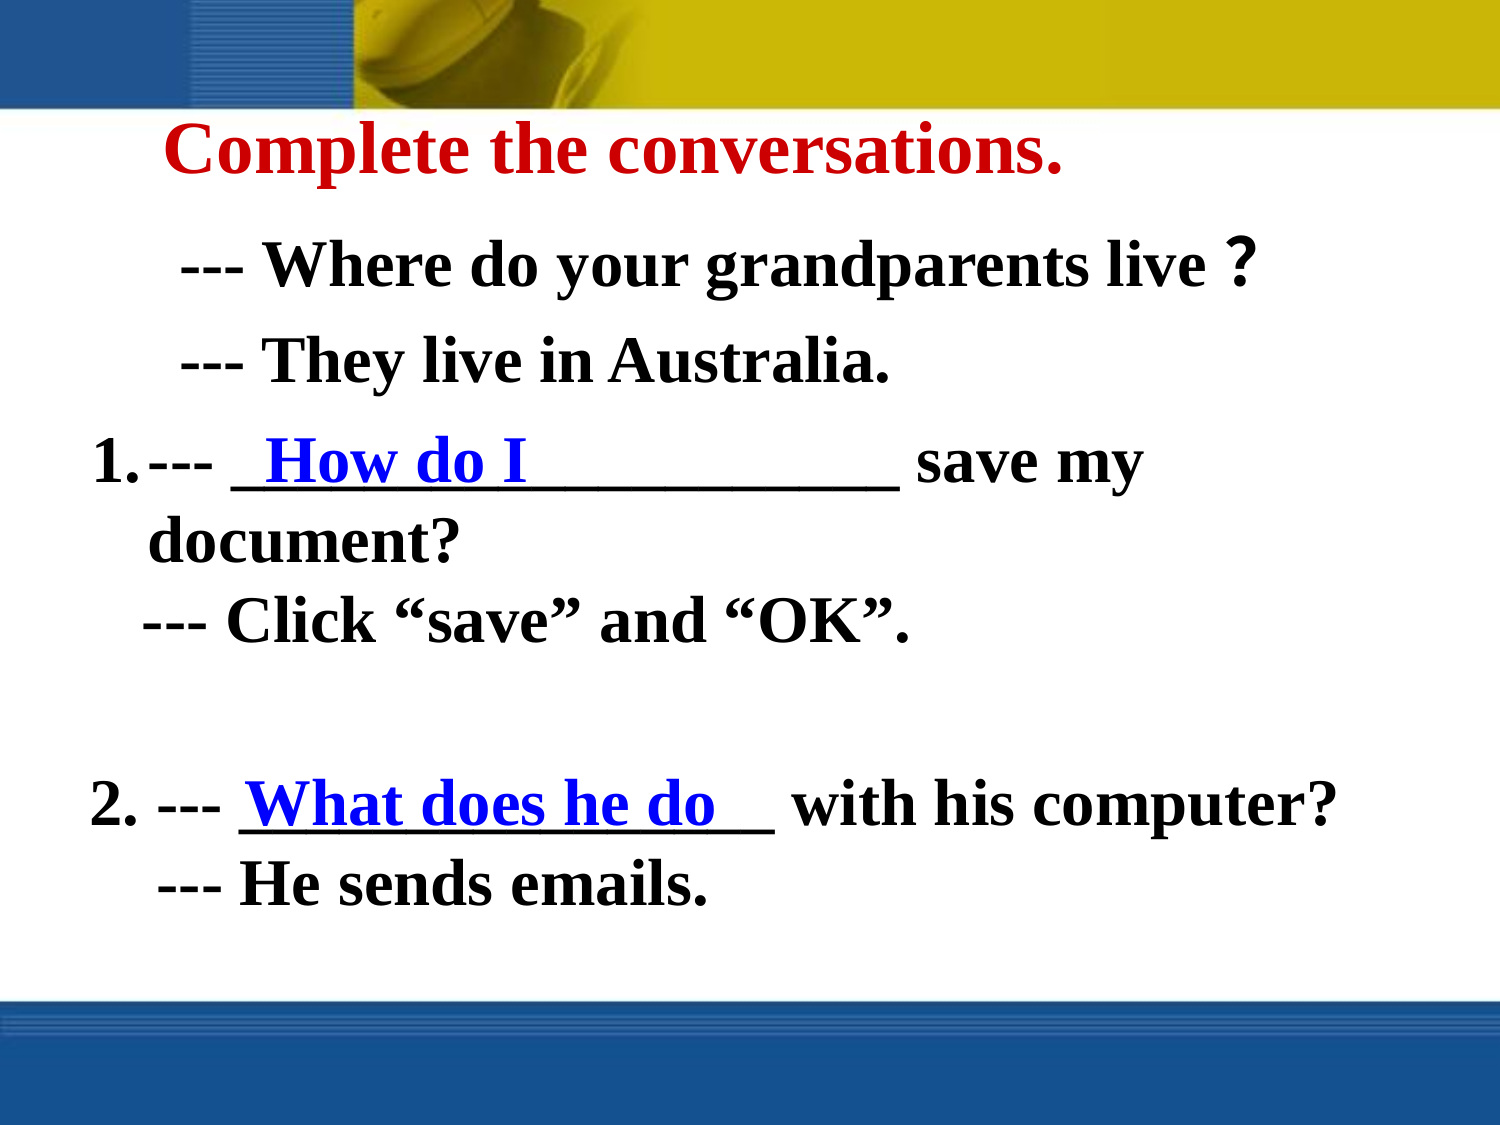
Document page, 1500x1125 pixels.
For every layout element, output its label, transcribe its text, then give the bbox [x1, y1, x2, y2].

text_box What does he do [229, 751, 733, 846]
text_box How do I [250, 408, 544, 503]
text_box 2. --- ________________ with his computer? --- He sends emails. [74, 751, 1357, 927]
text_box Complete the conversations. [147, 91, 1080, 196]
picture [0, 0, 1500, 1125]
text_box --- Where do your grandparents live？ --- They live in Australia. [164, 196, 1306, 403]
text_box --- ____________________ save my document? --- Click “save” and “OK”. [76, 408, 1392, 664]
